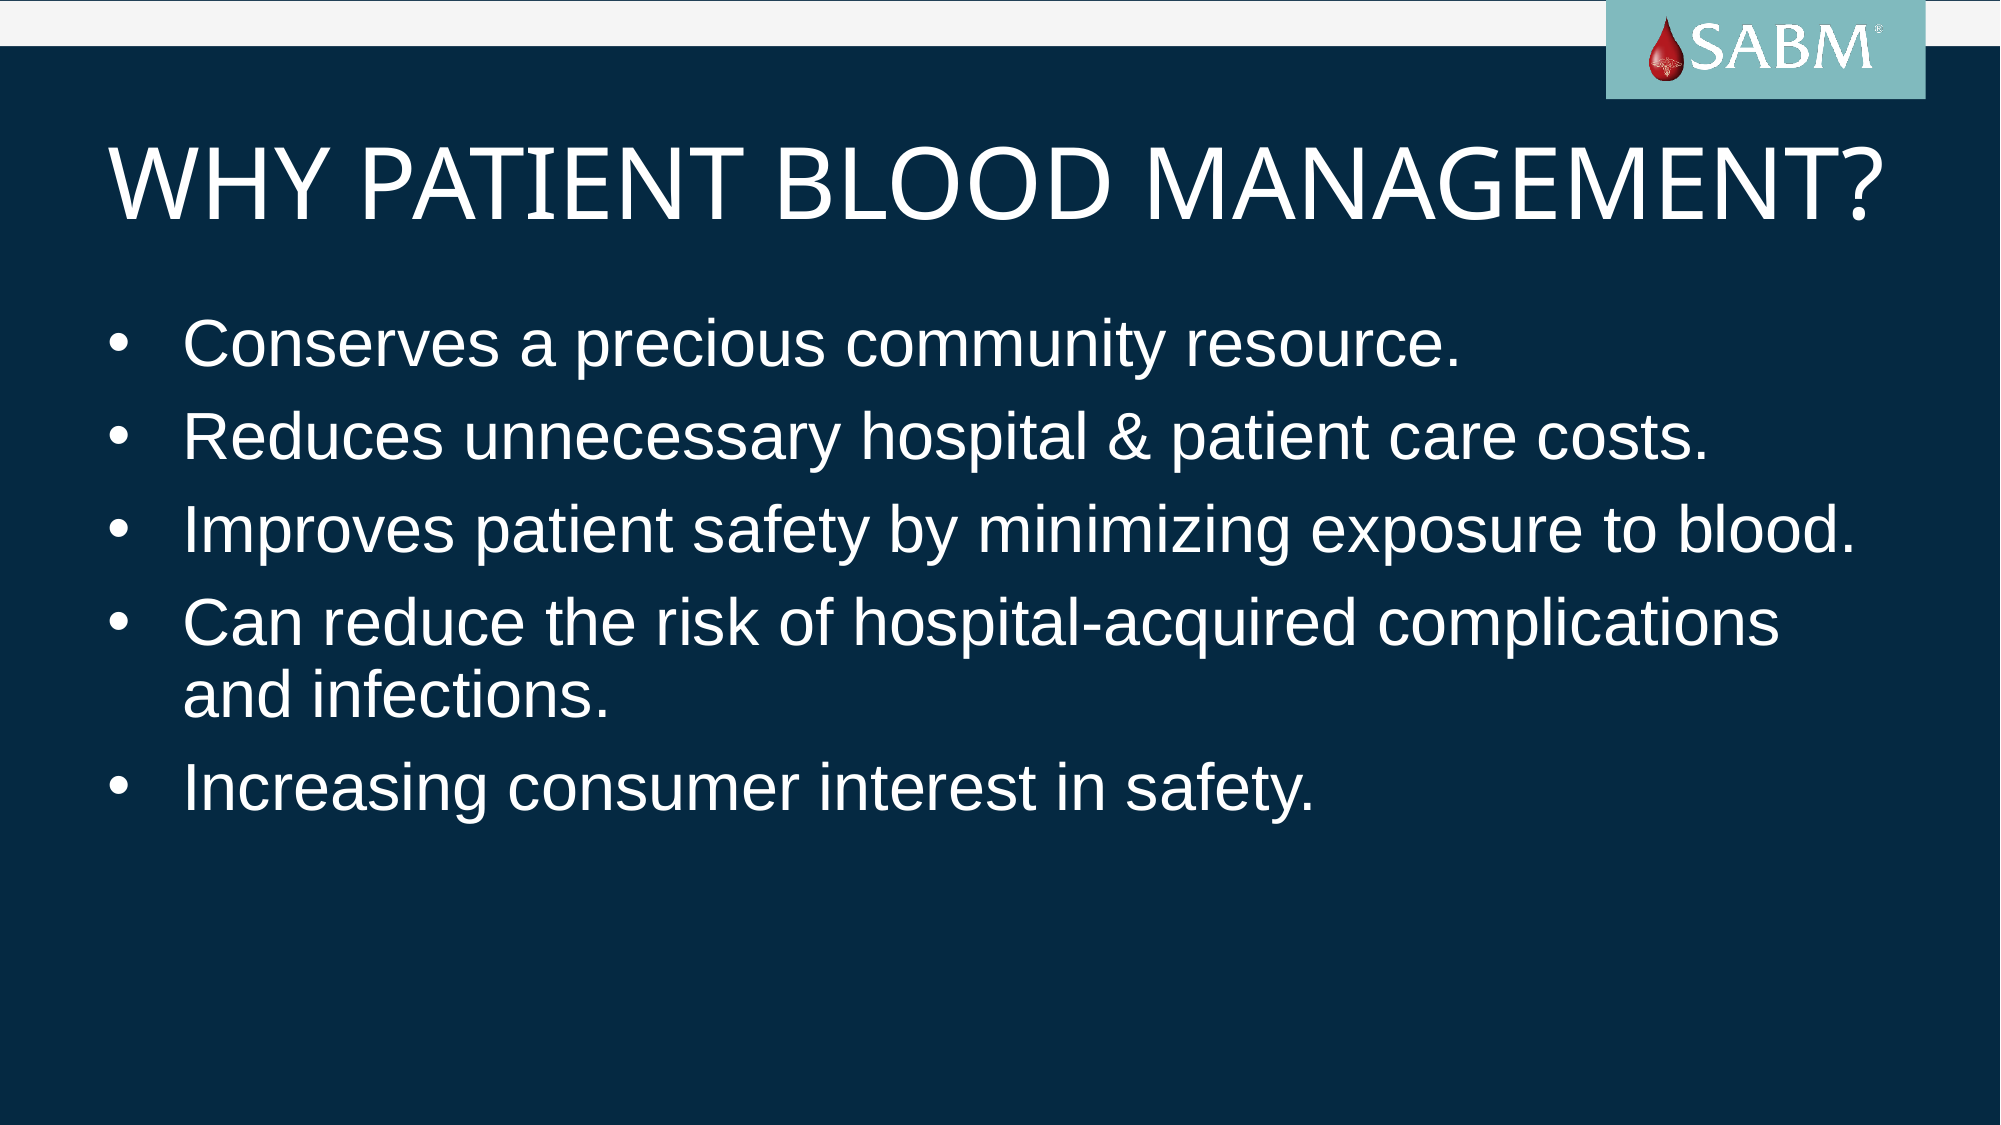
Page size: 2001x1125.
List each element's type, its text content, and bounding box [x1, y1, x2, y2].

title Why Patient Blood Management? [92, 124, 1926, 249]
list Conserves a precious community resource. Reduces unnecessary hospital & patient care costs. Improves patient safety by minimizing exposure to blood. Can reduce the risk of hospital-acquired complications and infections. Increasing consumer interest in safety. [92, 301, 1926, 1016]
picture [1649, 16, 1883, 81]
